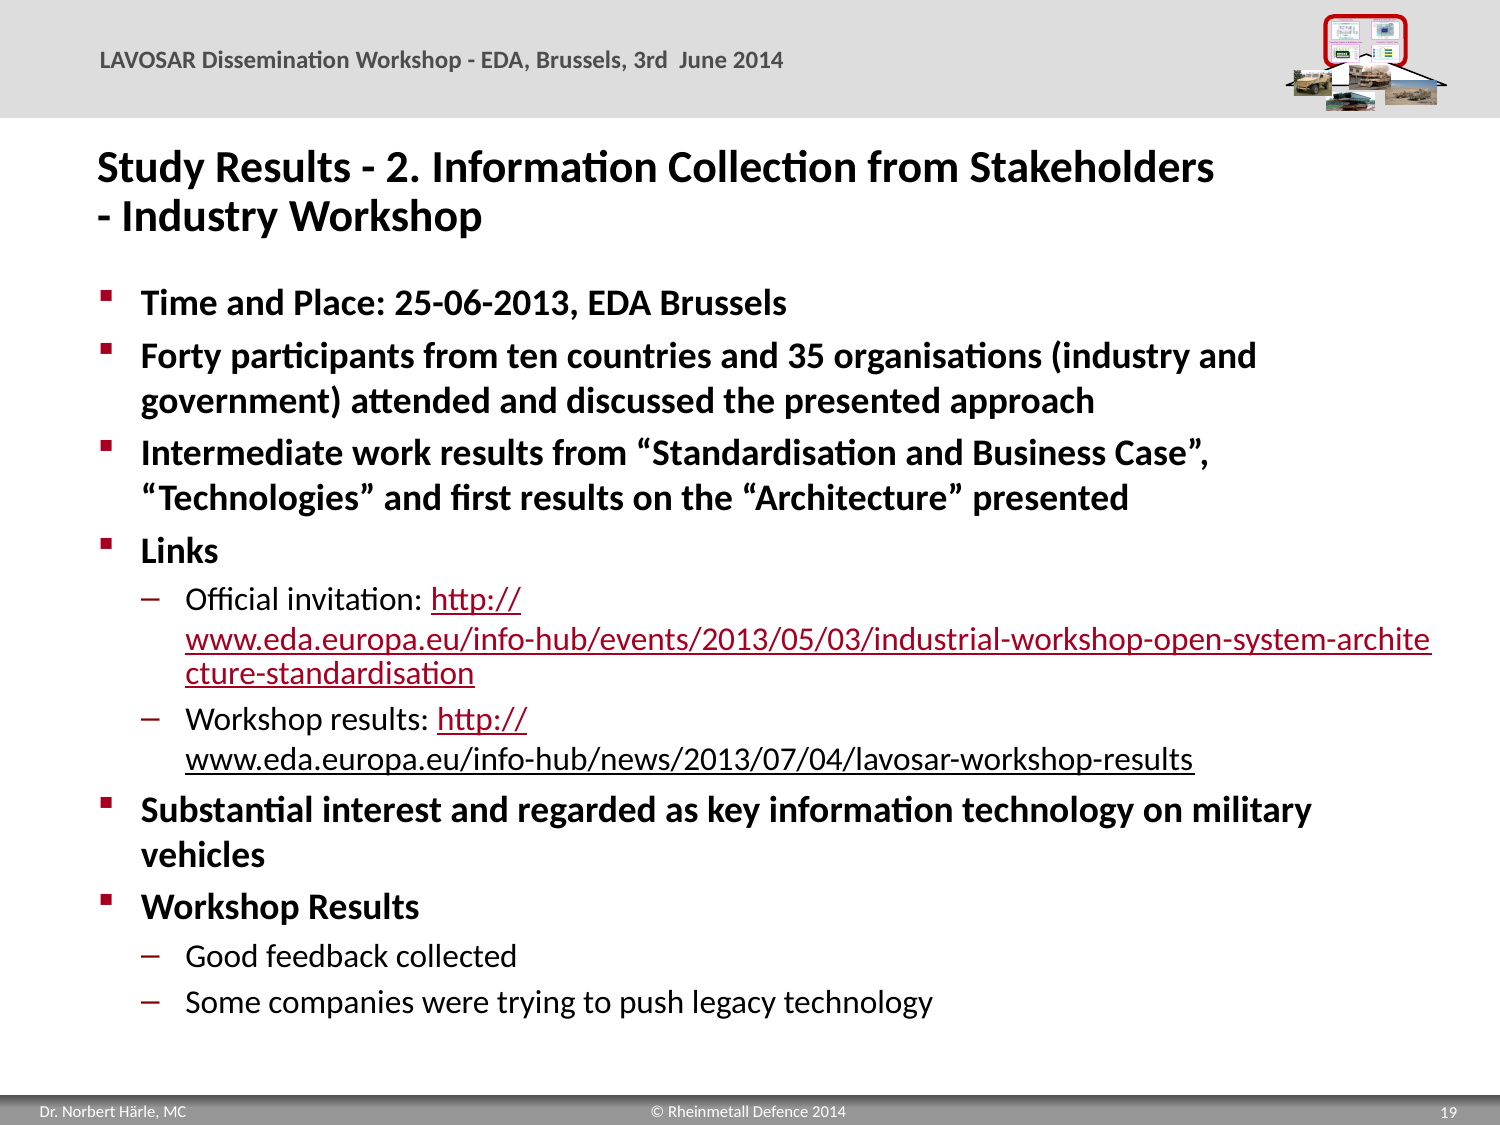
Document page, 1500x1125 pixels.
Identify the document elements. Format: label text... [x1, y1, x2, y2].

slide_number 19 [1122, 1094, 1473, 1118]
picture [1324, 12, 1437, 105]
picture [1293, 70, 1375, 111]
list Time and Place: 25-06-2013, EDA Brussels Forty participants from ten countries and 35 organisations (industry and government) attended and discussed the presented approach Intermediate work results from “Standardisation and Business Case”, “Technologies” and first results on the “Architecture” presented Links Official invitation: http://www.eda.europa.eu/info-hub/events/2013/05/03/industrial-workshop-open-system-architecture-standardisation Workshop results: http://www.eda.europa.eu/info-hub/news/2013/07/04/lavosar-workshop-results Substantial interest and regarded as key information technology on military vehicles Workshop Results Good feedback collected Some companies were trying to push legacy technology [97, 278, 1437, 1095]
title Study Results - 2. Information Collection from Stakeholders - Industry Workshop [96, 123, 1471, 242]
